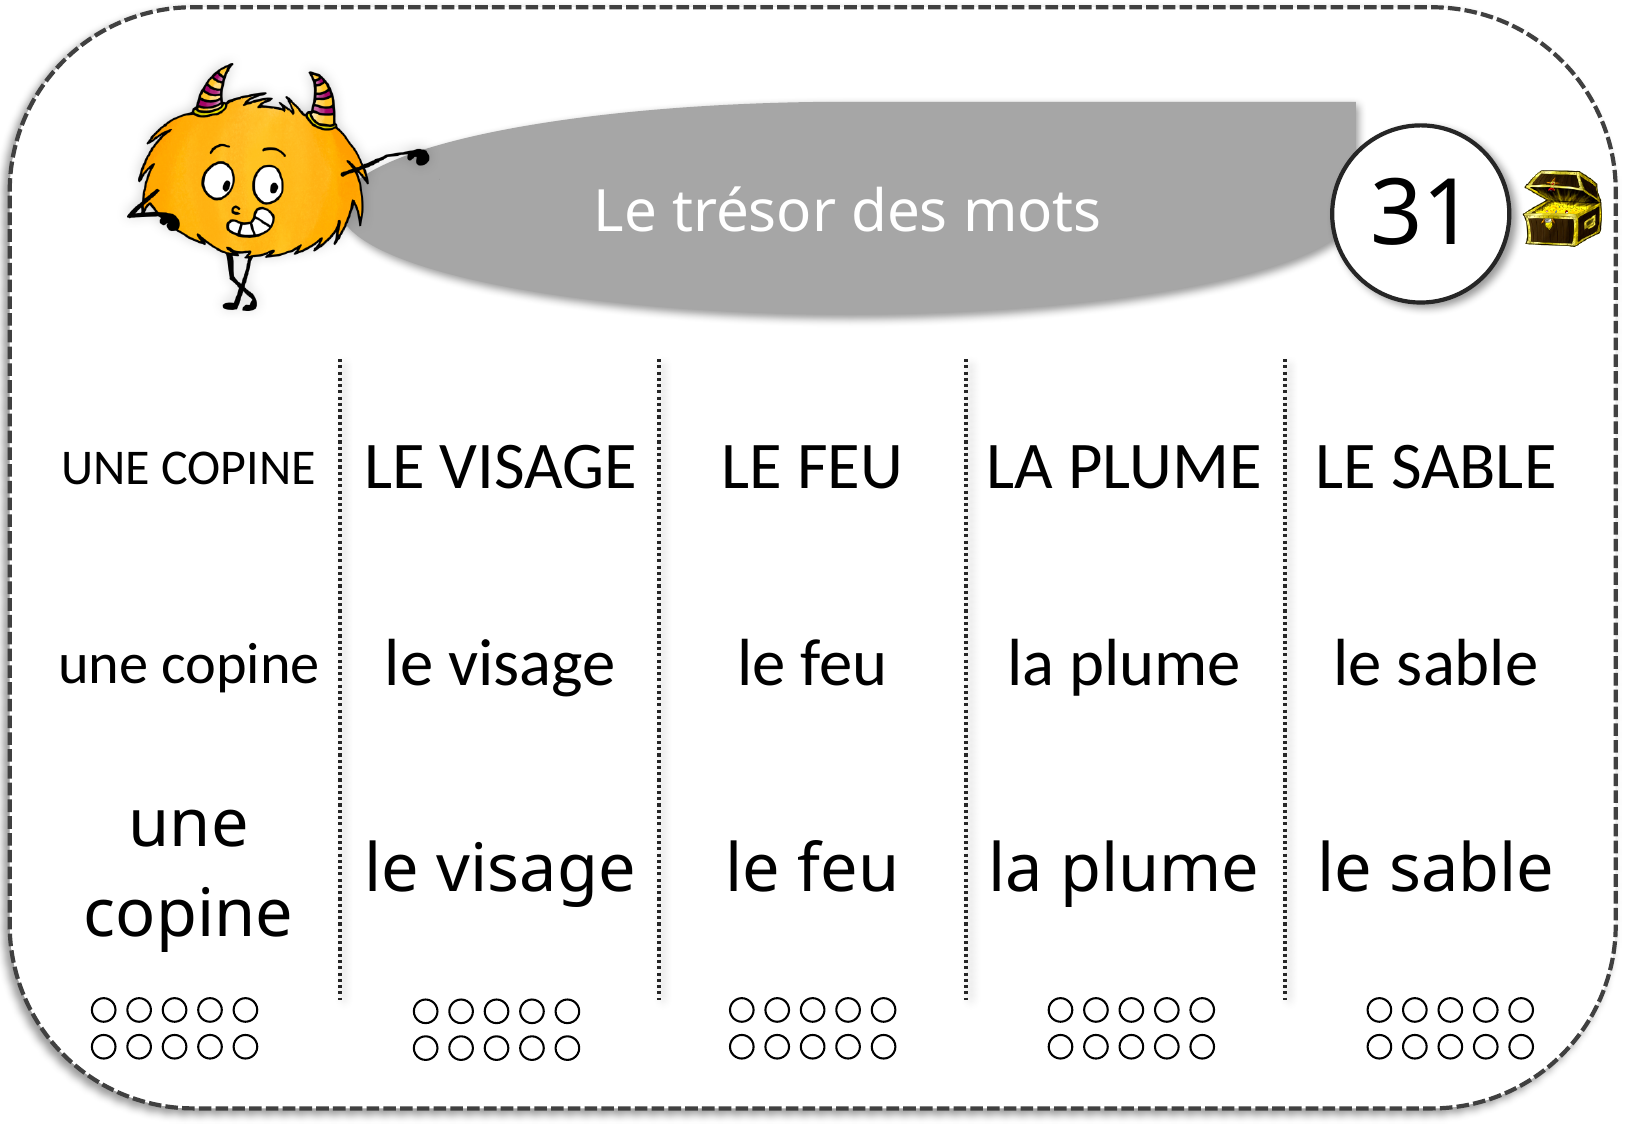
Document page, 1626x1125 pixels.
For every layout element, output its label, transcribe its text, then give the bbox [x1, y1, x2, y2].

table_cell une copine [33, 767, 345, 964]
table_header LE SABLE [1280, 374, 1592, 570]
table_header LE VISAGE [345, 374, 657, 570]
table_header LE FEU [657, 374, 968, 570]
picture [127, 63, 440, 311]
table_cell le feu [657, 767, 968, 964]
table_cell le feu [657, 570, 968, 767]
table_cell le sable [1280, 767, 1592, 964]
picture [1520, 168, 1604, 248]
table_cell la plume [968, 570, 1280, 767]
table_cell une copine [33, 570, 345, 767]
table_header UNE COPINE [33, 374, 345, 570]
table_cell le visage [345, 570, 657, 767]
table_header LA PLUME [968, 374, 1280, 570]
table_cell le sable [1280, 570, 1592, 767]
table_cell la plume [968, 767, 1280, 964]
list 31 [1334, 145, 1512, 311]
table_cell le visage [345, 767, 657, 964]
